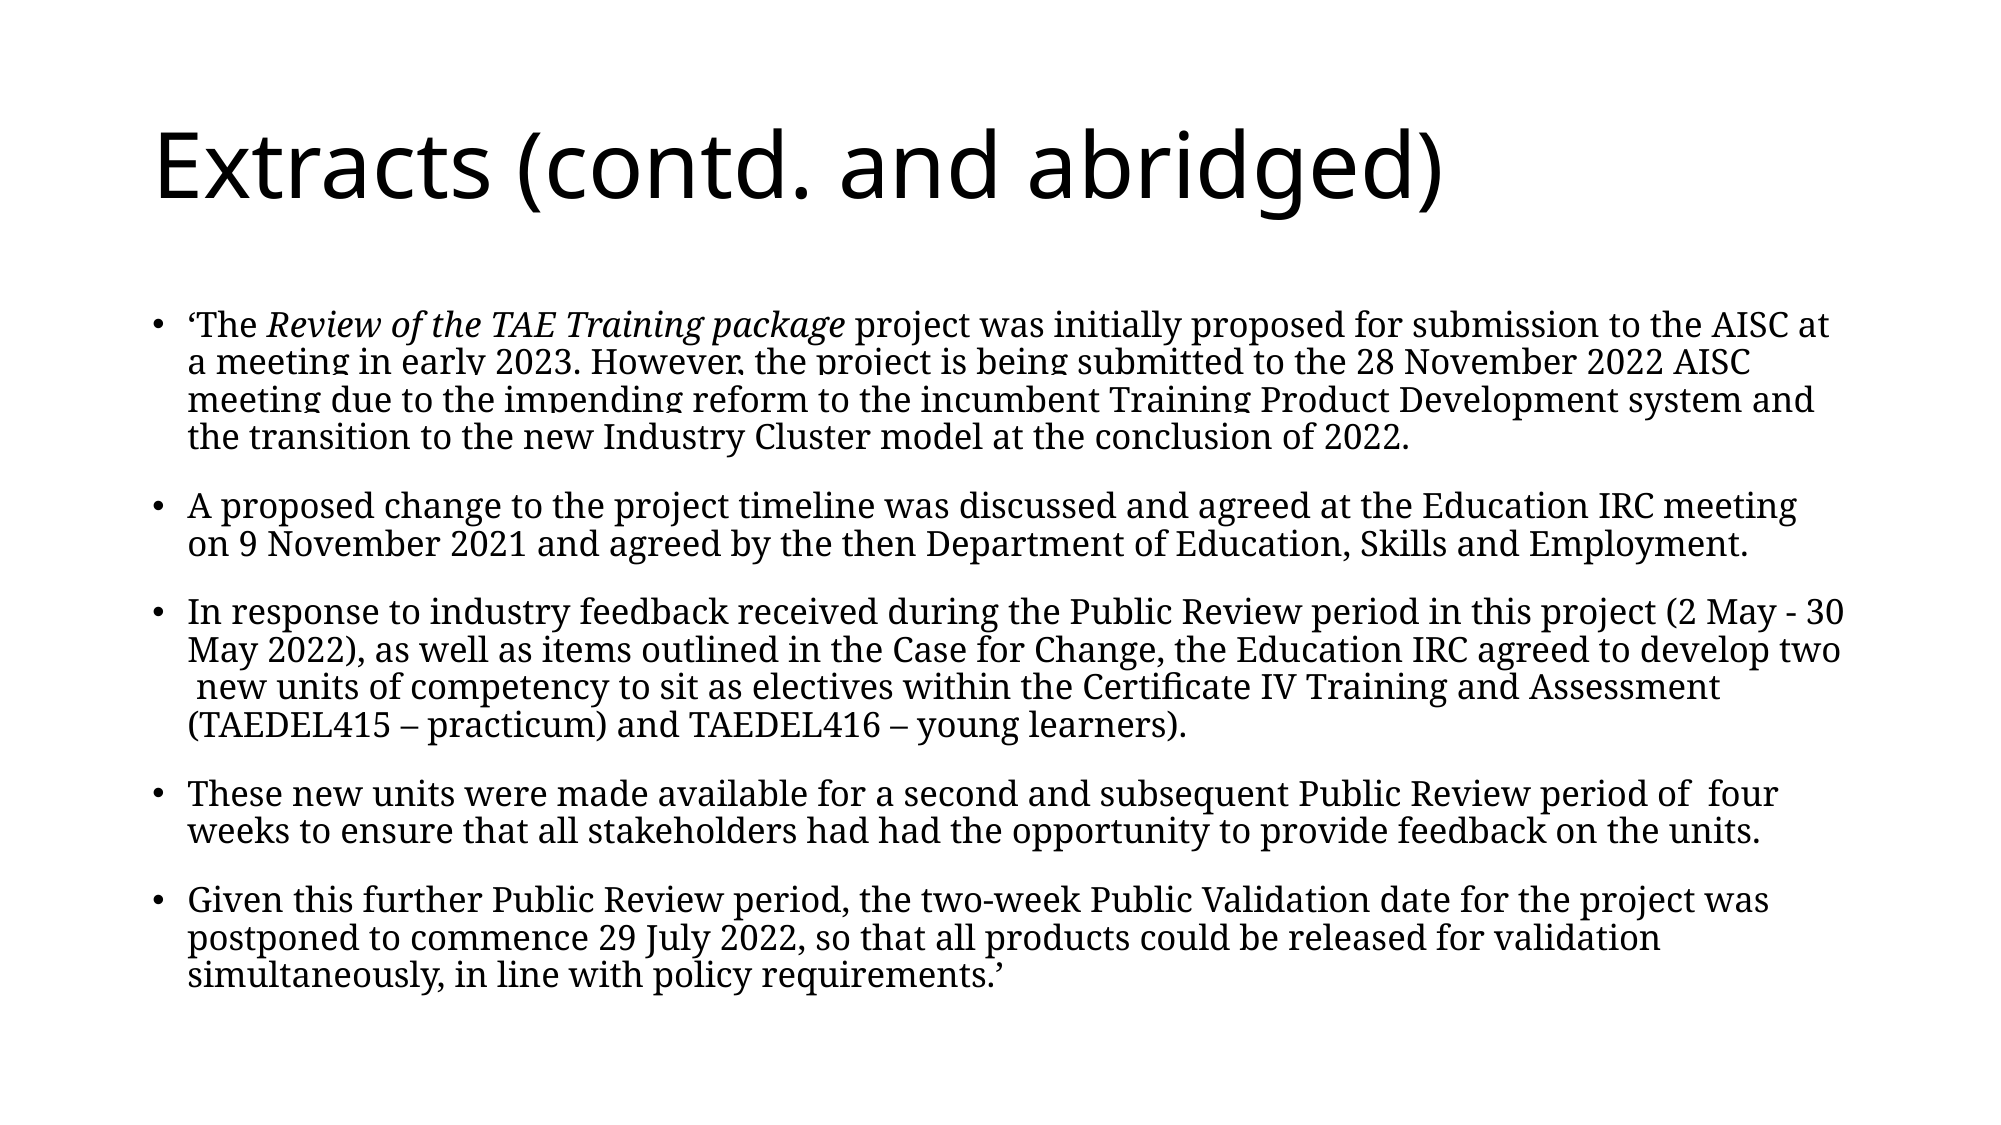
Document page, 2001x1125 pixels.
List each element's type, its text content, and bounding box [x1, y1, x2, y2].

title Extracts (contd. and abridged) [137, 59, 1863, 278]
list ‘The Review of the TAE Training package project was initially proposed for submission to the AISC at a meeting in early 2023. However, the project is being submitted to the 28 November 2022 AISC meeting due to the impending reform to the incumbent Training Product Development system and the transition to the new Industry Cluster model at the conclusion of 2022. A proposed change to the project timeline was discussed and agreed at the Education IRC meeting on 9 November 2021 and agreed by the then Department of Education, Skills and Employment. In response to industry feedback received during the Public Review period in this project (2 May - 30 May 2022), as well as items outlined in the Case for Change, the Education IRC agreed to develop two new units of competency to sit as electives within the Certificate IV Training and Assessment (TAEDEL415 – practicum) and TAEDEL416 – young learners). These new units were made available for a second and subsequent Public Review period of four weeks to ensure that all stakeholders had had the opportunity to provide feedback on the units. Given this further Public Review period, the two-week Public Validation date for the project was postponed to commence 29 July 2022, so that all products could be released for validation simultaneously, in line with policy requirements.’ [137, 299, 1863, 1014]
